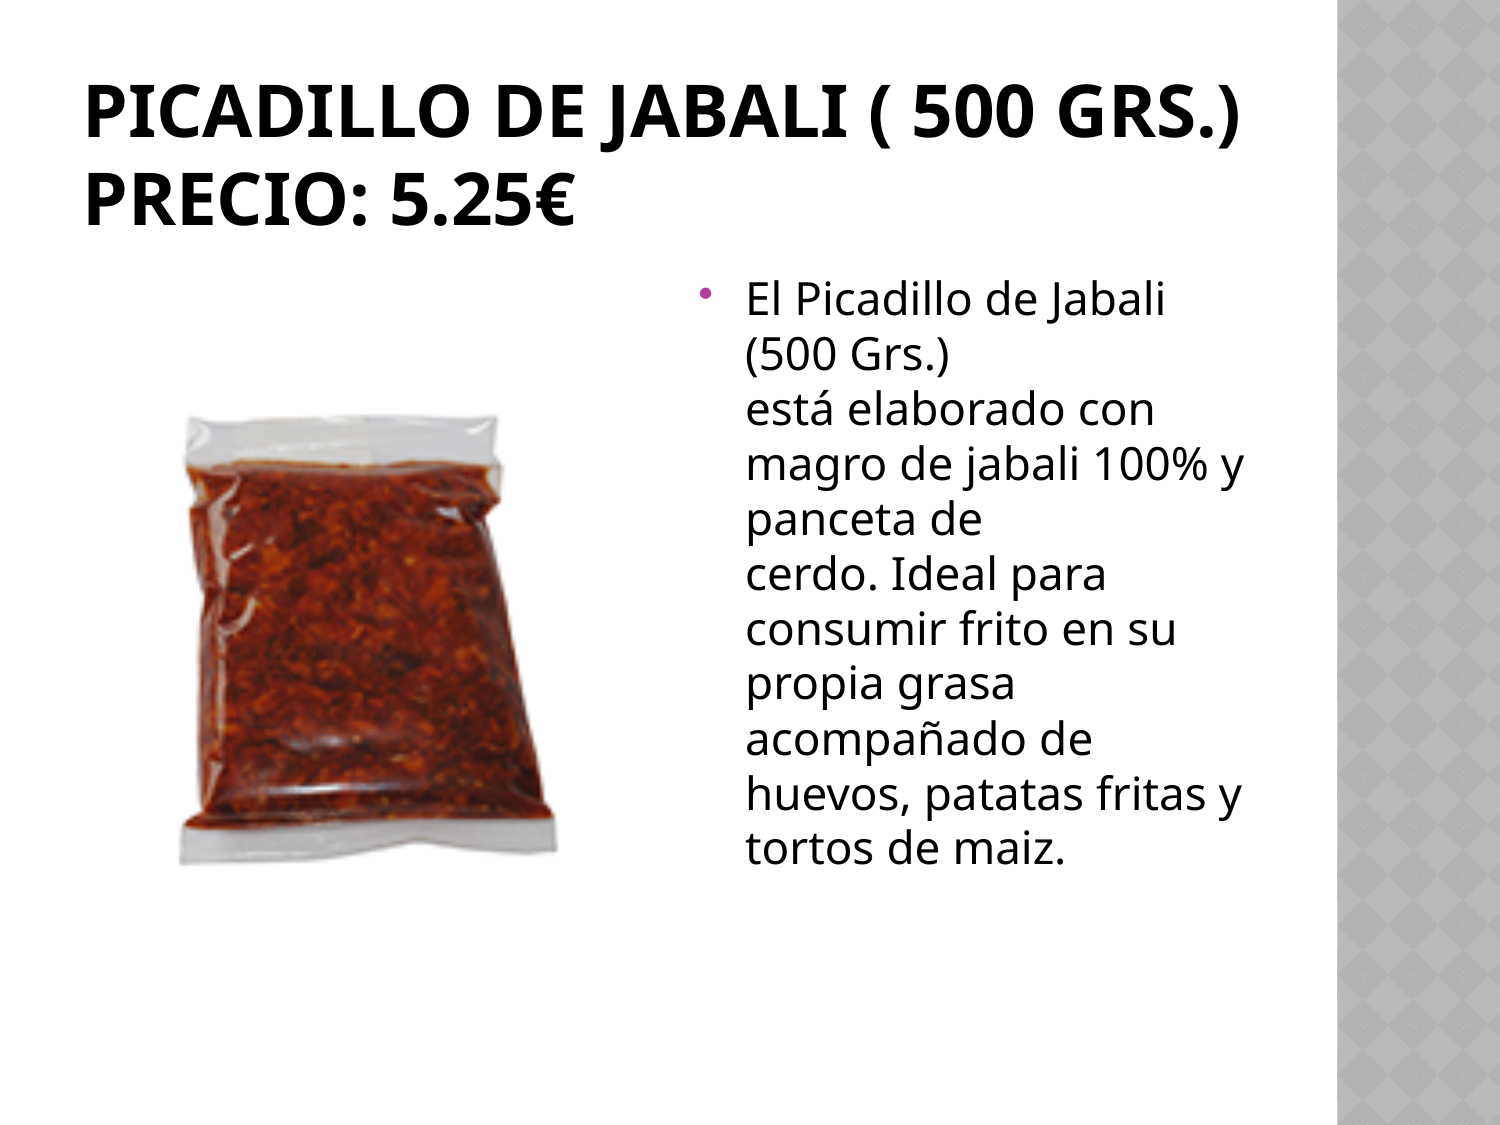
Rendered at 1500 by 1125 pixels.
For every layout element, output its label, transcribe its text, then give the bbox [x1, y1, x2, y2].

title PICADILLO DE JABALI ( 500 grs.) PRECIO: 5.25€ [75, 52, 1263, 240]
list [0, 396, 713, 882]
list El Picadillo de Jabali (500 Grs.) está elaborado con magro de jabali 100% y panceta de cerdo. Ideal para consumir frito en su propia grasa acompañado de huevos, patatas fritas y tortos de maiz. [685, 262, 1263, 1005]
